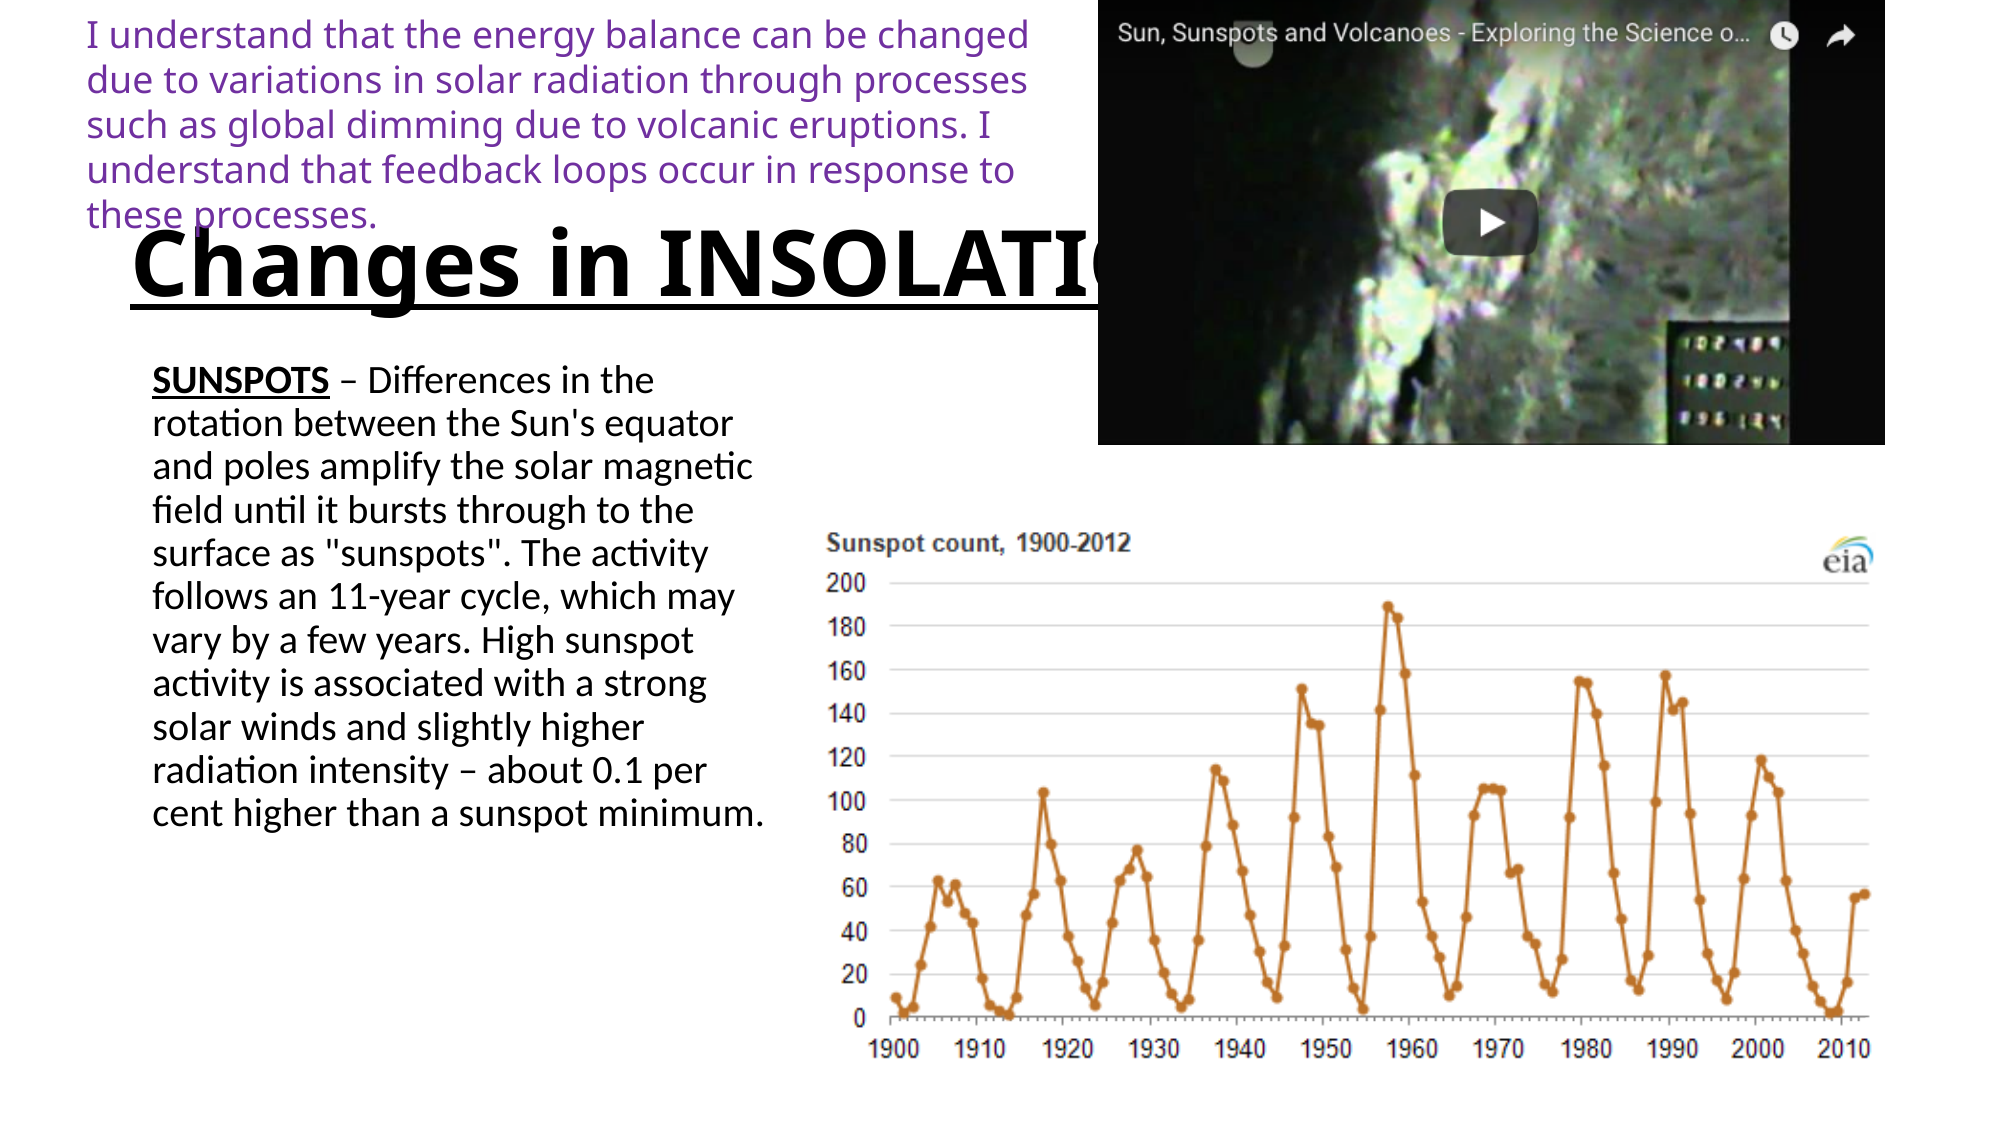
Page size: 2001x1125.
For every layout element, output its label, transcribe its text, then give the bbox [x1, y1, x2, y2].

list SUNSPOTS – Differences in the rotation between the Sun's equator and poles amplify the solar magnetic field until it bursts through to the surface as "sunspots". The activity follows an 11-year cycle, which may vary by a few years. High sunspot activity is associated with a strong solar winds and slightly higher radiation intensity – about 0.1 per cent higher than a sunspot minimum. [137, 351, 789, 887]
picture [819, 531, 1885, 1066]
title Changes in INSOLATION [115, 158, 1098, 376]
picture [1098, 0, 1885, 445]
text_box I understand that the energy balance can be changed due to variations in solar radiation through processes such as global dimming due to volcanic eruptions. I understand that feedback loops occur in response to these processes. [71, 3, 1072, 244]
